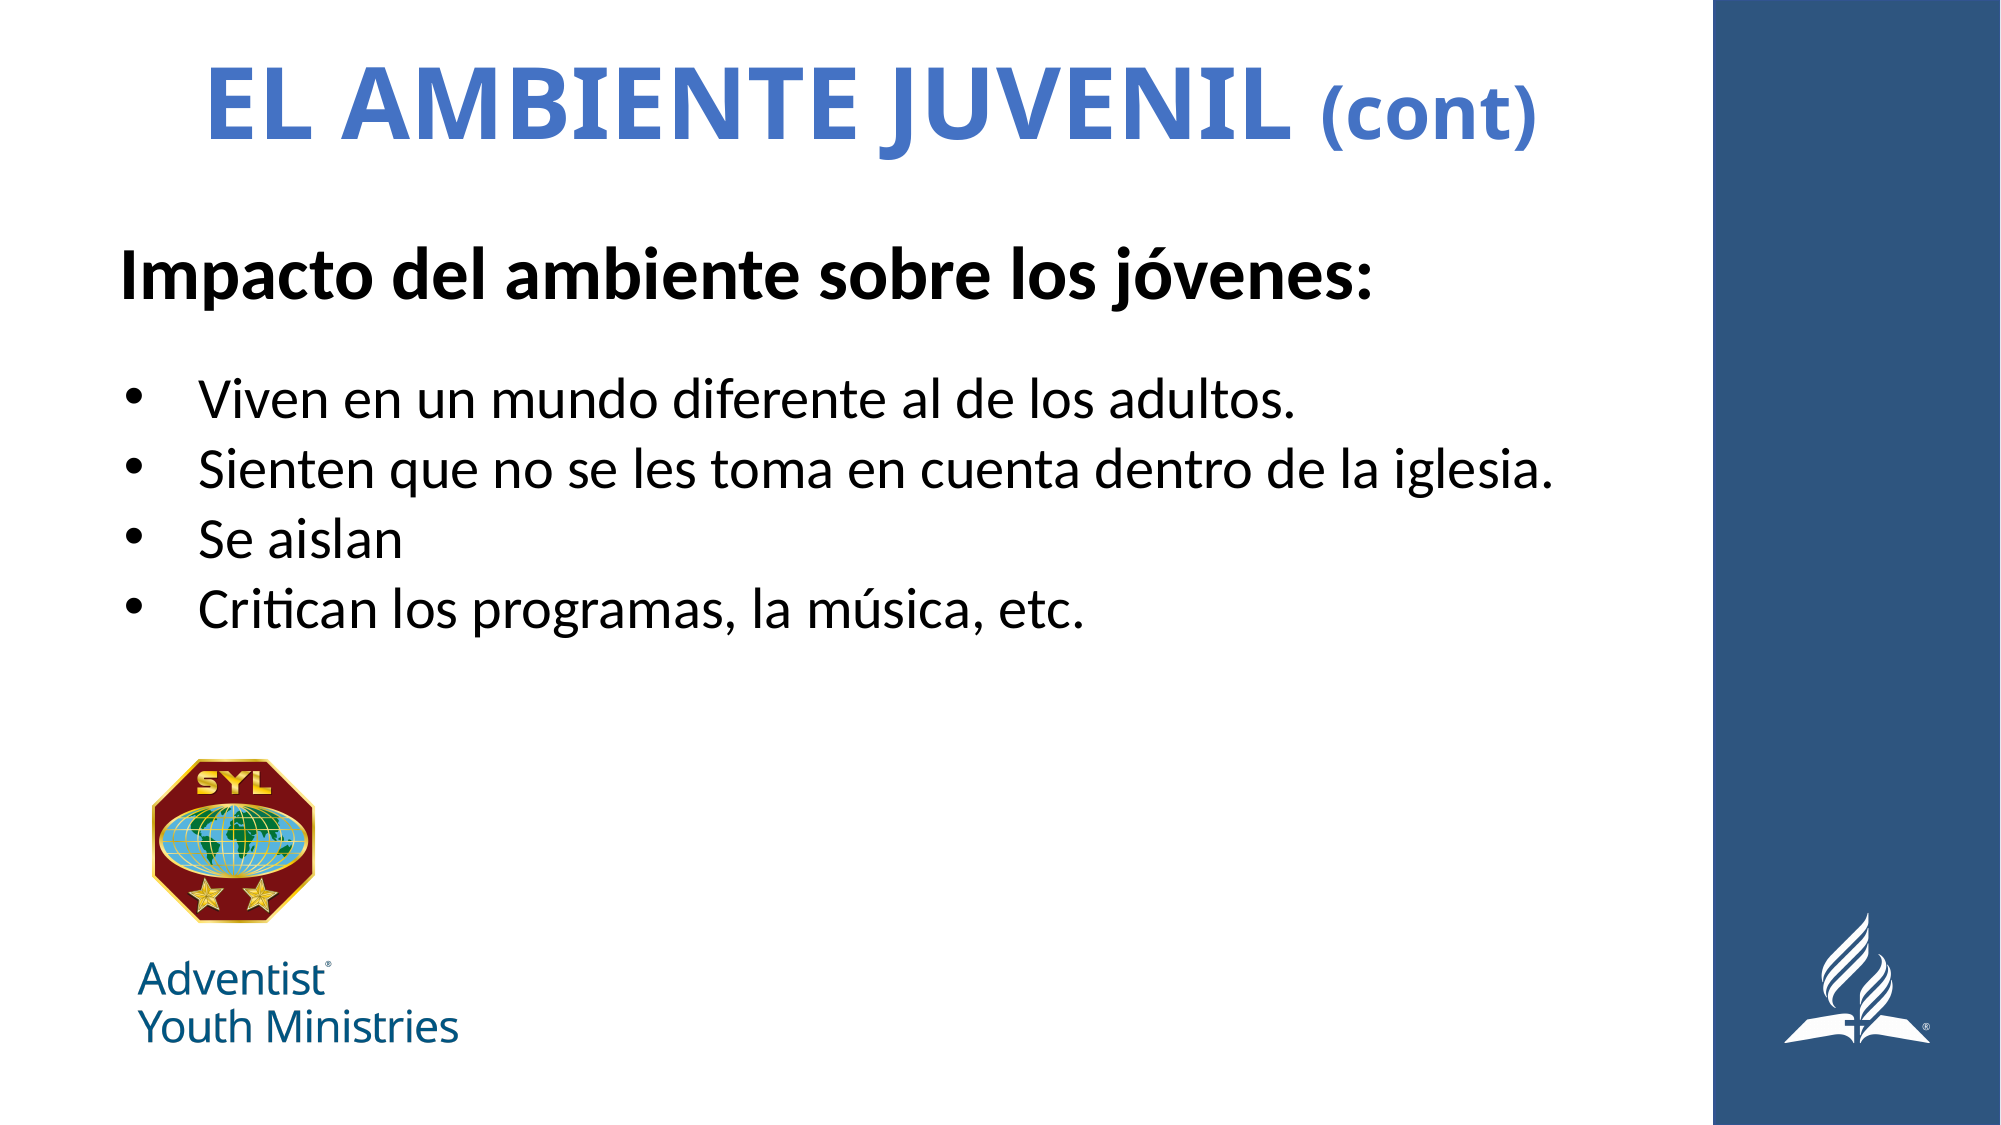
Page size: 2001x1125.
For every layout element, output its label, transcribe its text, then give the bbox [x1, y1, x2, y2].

title EL AMBIENTE JUVENIL (cont) [85, 26, 1656, 189]
picture [1771, 892, 1943, 1064]
picture [109, 730, 489, 1064]
text_box Viven en un mundo diferente al de los adultos. Sienten que no se les toma en cuenta dentro de la iglesia. Se aislan Critican los programas, la música, etc. [109, 352, 1620, 648]
text_box Impacto del ambiente sobre los jóvenes: [104, 217, 1705, 323]
